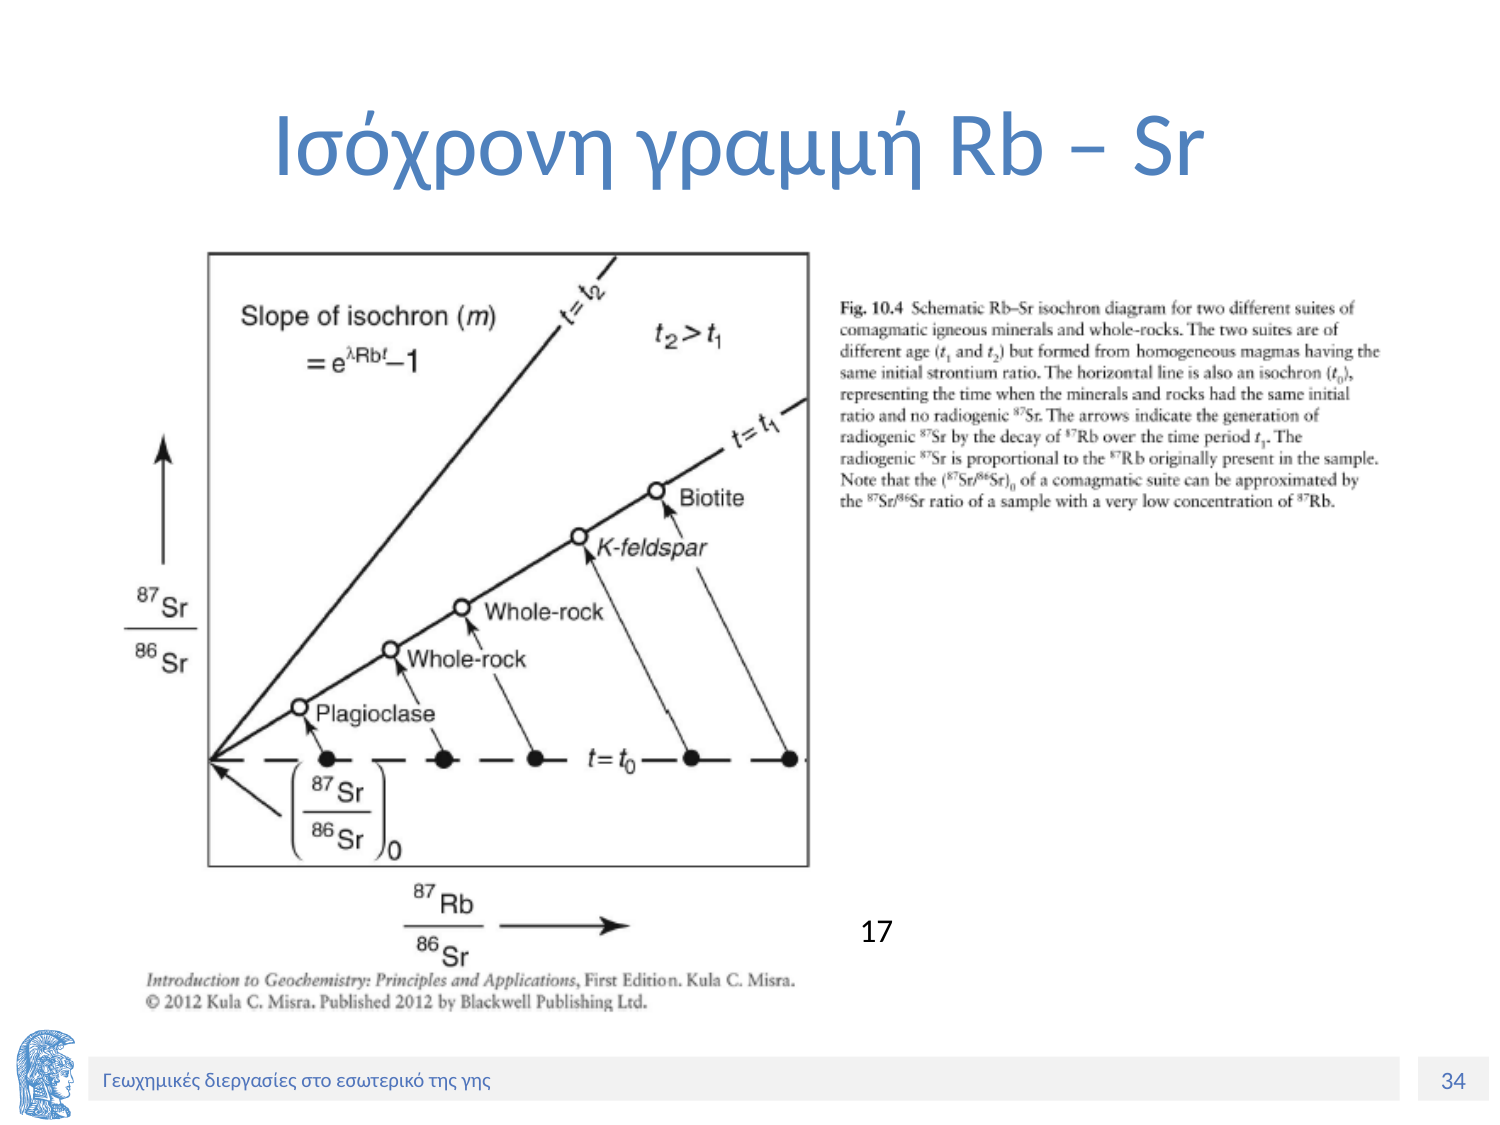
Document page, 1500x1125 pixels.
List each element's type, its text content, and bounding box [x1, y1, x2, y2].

picture [104, 232, 1396, 1024]
picture [9, 1026, 81, 1120]
title Ισόχρονη γραμμή Rb – Sr [75, 45, 1425, 233]
